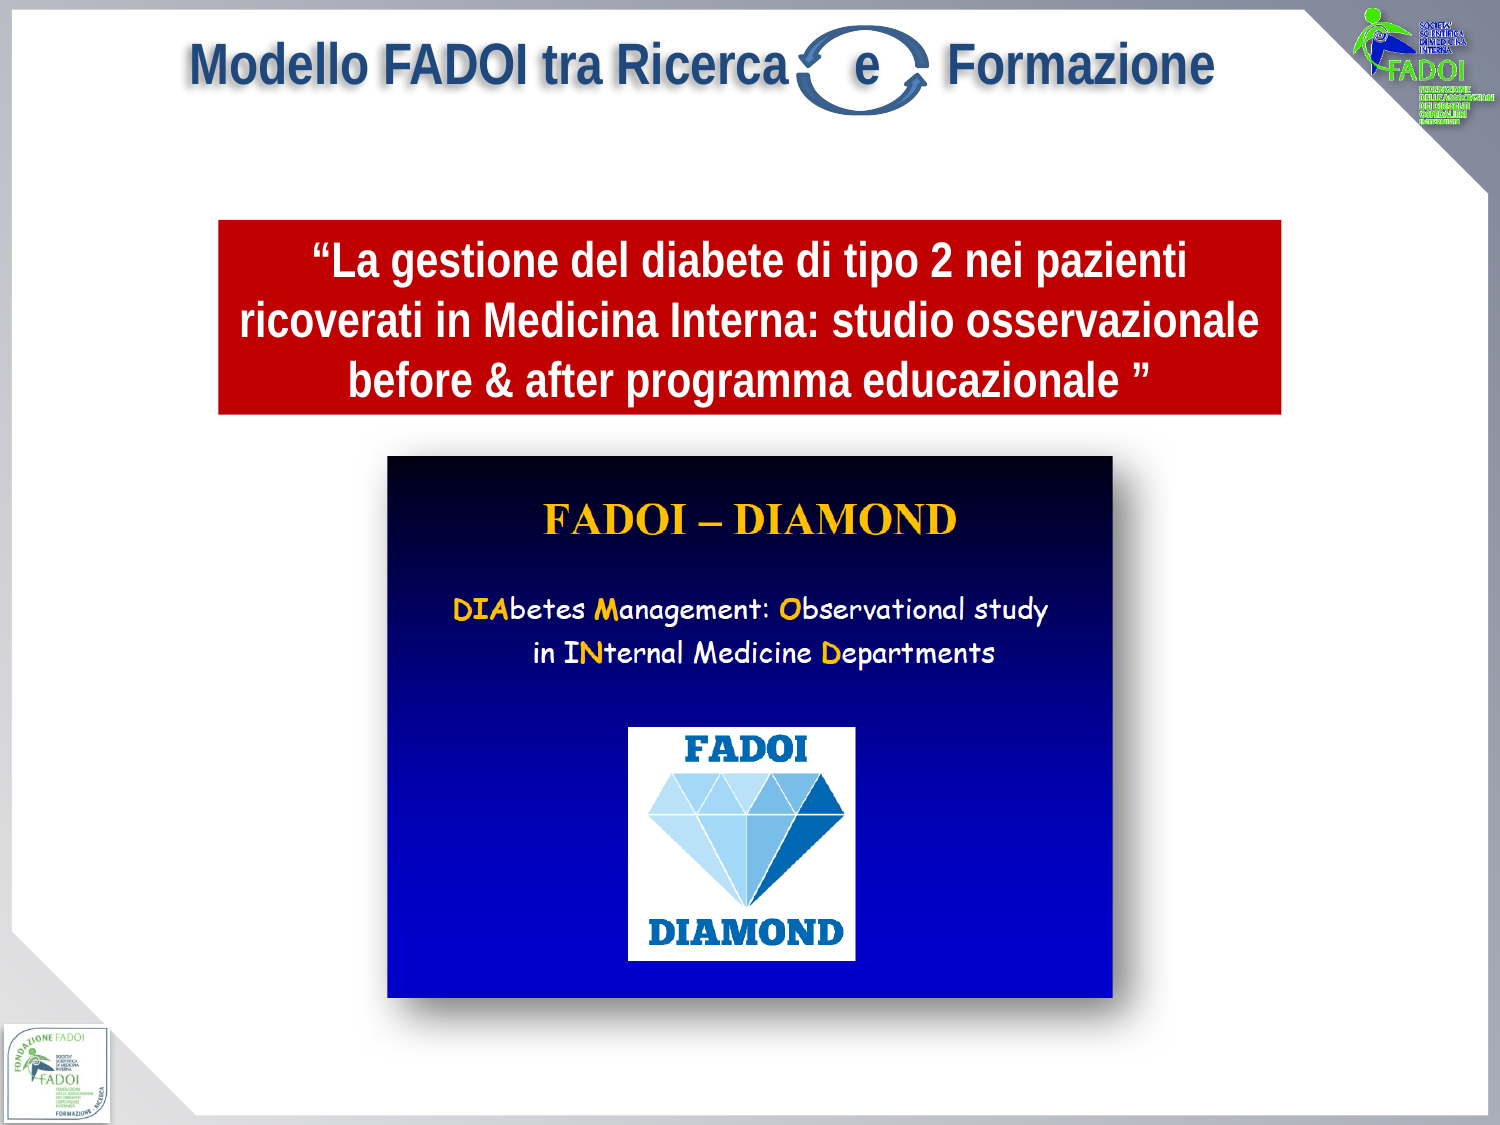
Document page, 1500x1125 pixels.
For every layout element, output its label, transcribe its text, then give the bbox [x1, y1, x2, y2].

picture [387, 455, 1113, 998]
picture [1352, 7, 1495, 125]
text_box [135, 18, 1270, 114]
picture [4, 1024, 110, 1123]
text_box “La gestione del diabete di tipo 2 nei pazienti ricoverati in Medicina Interna: studio osservazionale before & after programma educazionale ” [218, 219, 1282, 415]
